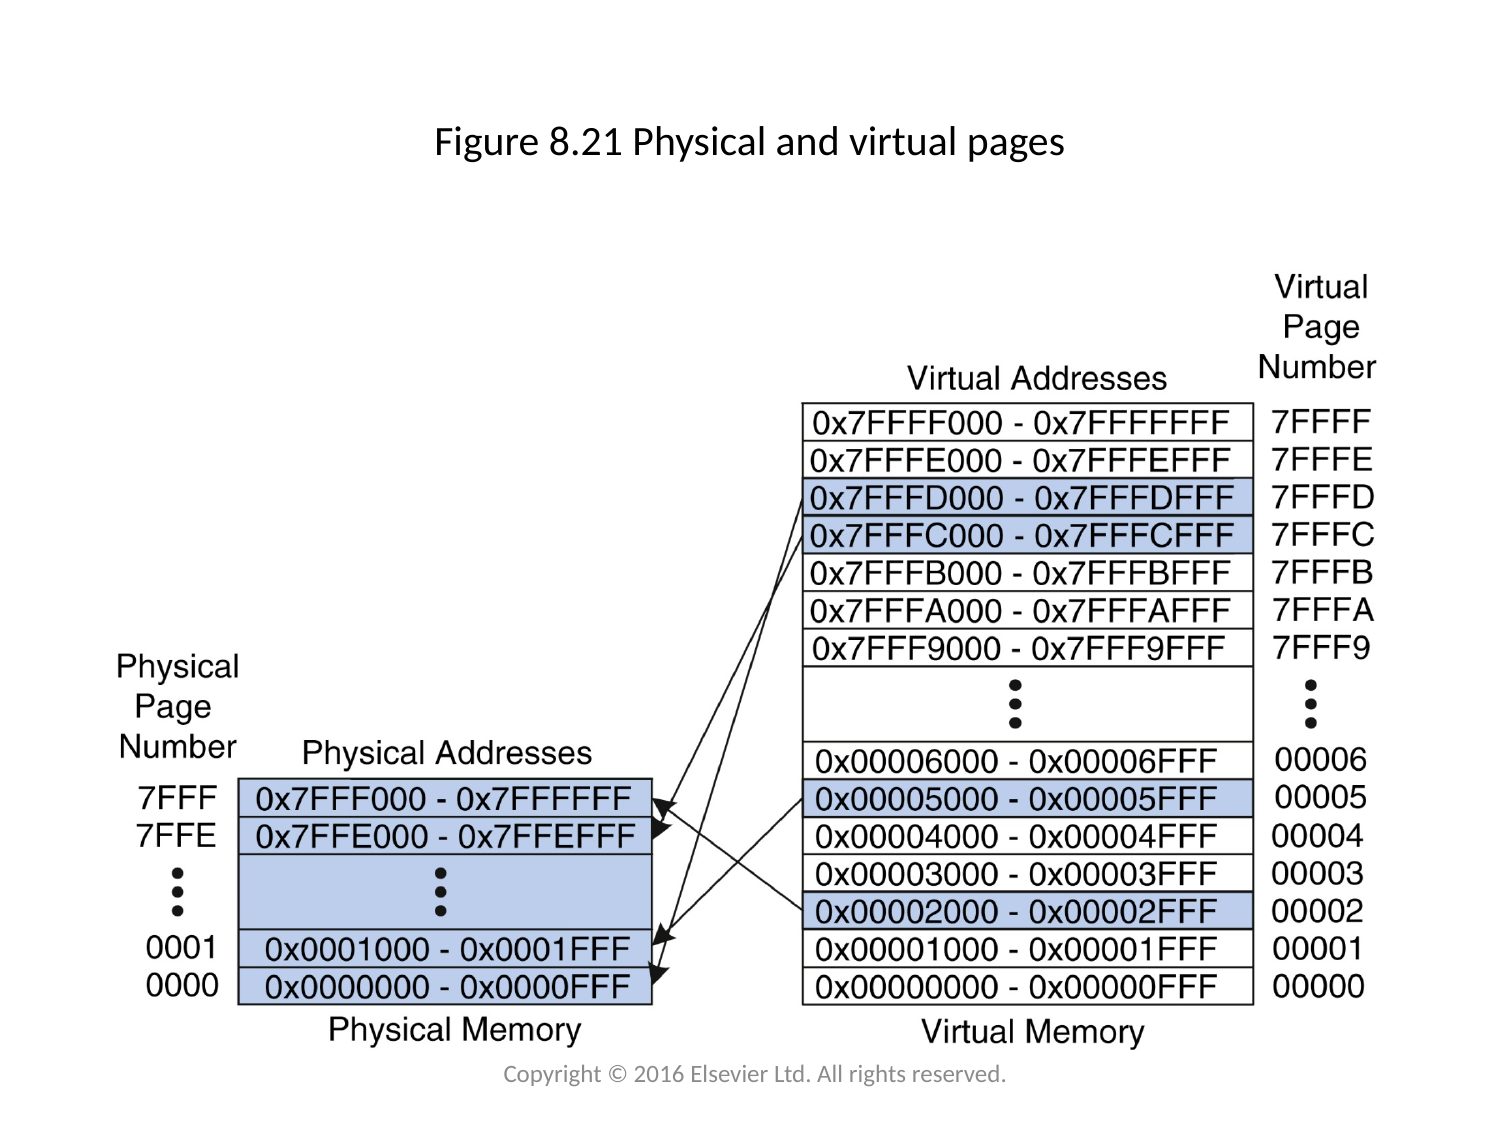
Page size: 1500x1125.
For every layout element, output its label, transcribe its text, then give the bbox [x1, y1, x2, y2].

title Figure 8.21 Physical and virtual pages [75, 45, 1425, 233]
picture [114, 269, 1386, 1051]
footer Copyright © 2016 Elsevier Ltd. All rights reserved. [442, 1060, 1069, 1103]
